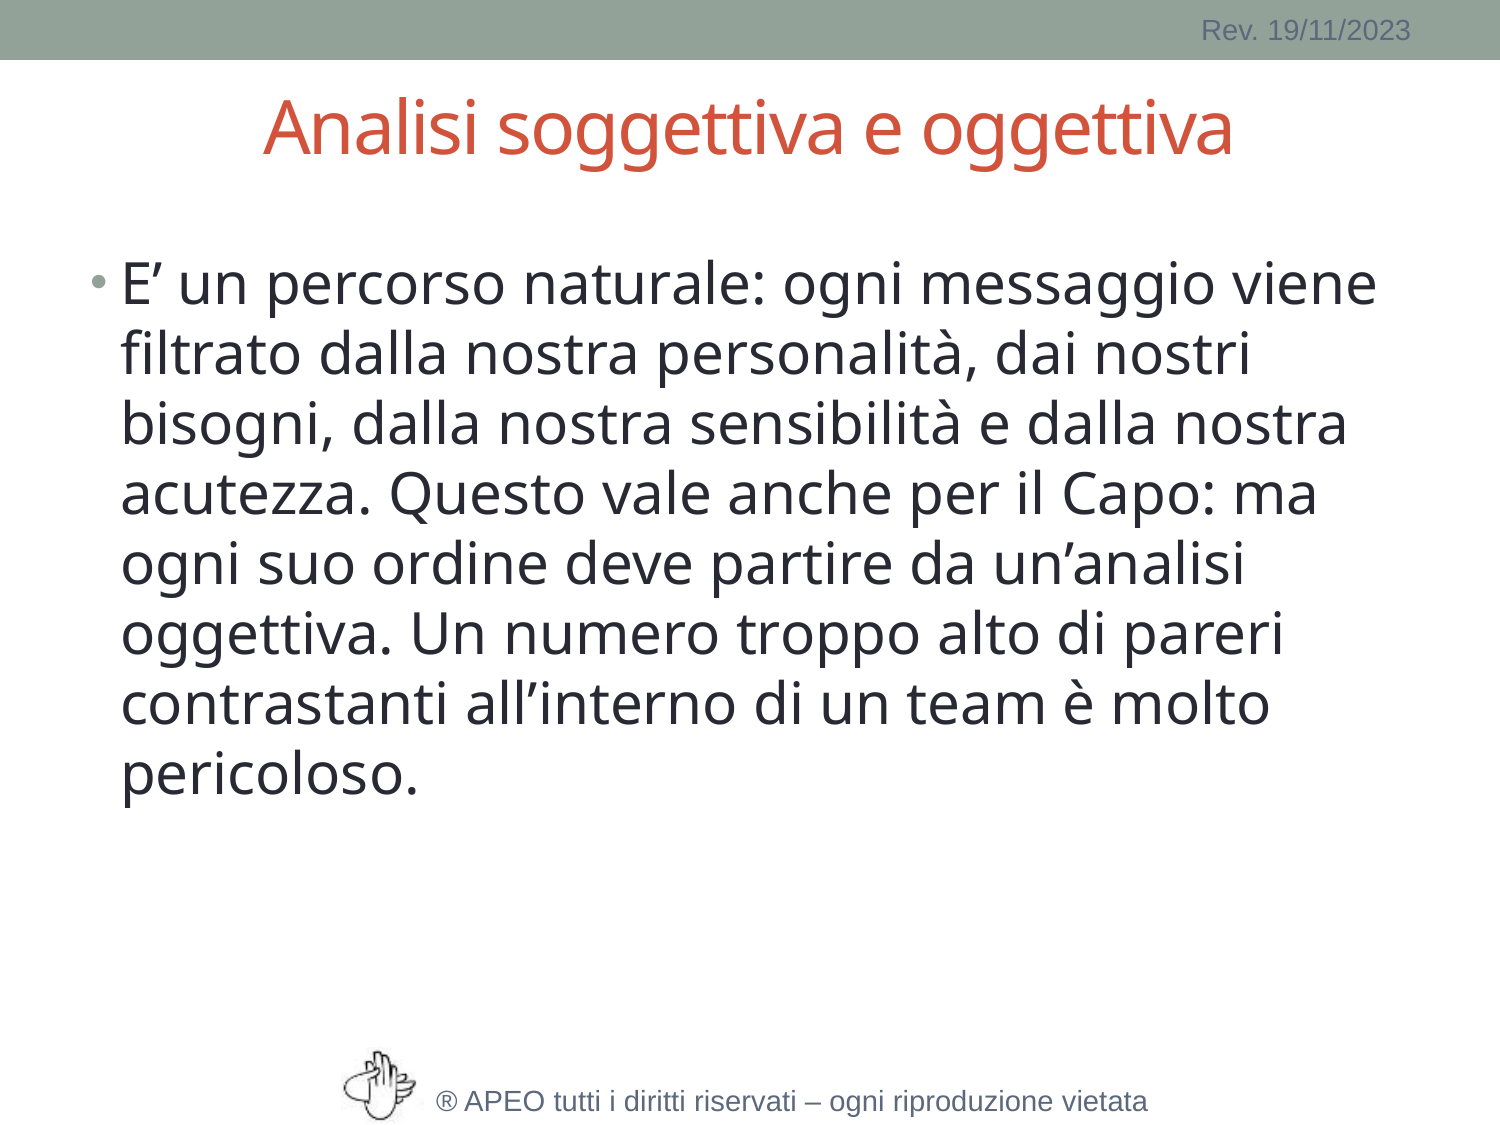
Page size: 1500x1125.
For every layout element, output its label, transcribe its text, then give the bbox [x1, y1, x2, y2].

list E’ un percorso naturale: ogni messaggio viene filtrato dalla nostra personalità, dai nostri bisogni, dalla nostra sensibilità e dalla nostra acutezza. Questo vale anche per il Capo: ma ogni suo ordine deve partire da un’analisi oggettiva. Un numero troppo alto di pareri contrastanti all’interno di un team è molto pericoloso. [75, 238, 1425, 960]
picture [341, 1047, 424, 1125]
title Analisi soggettiva e oggettiva [112, 58, 1388, 191]
